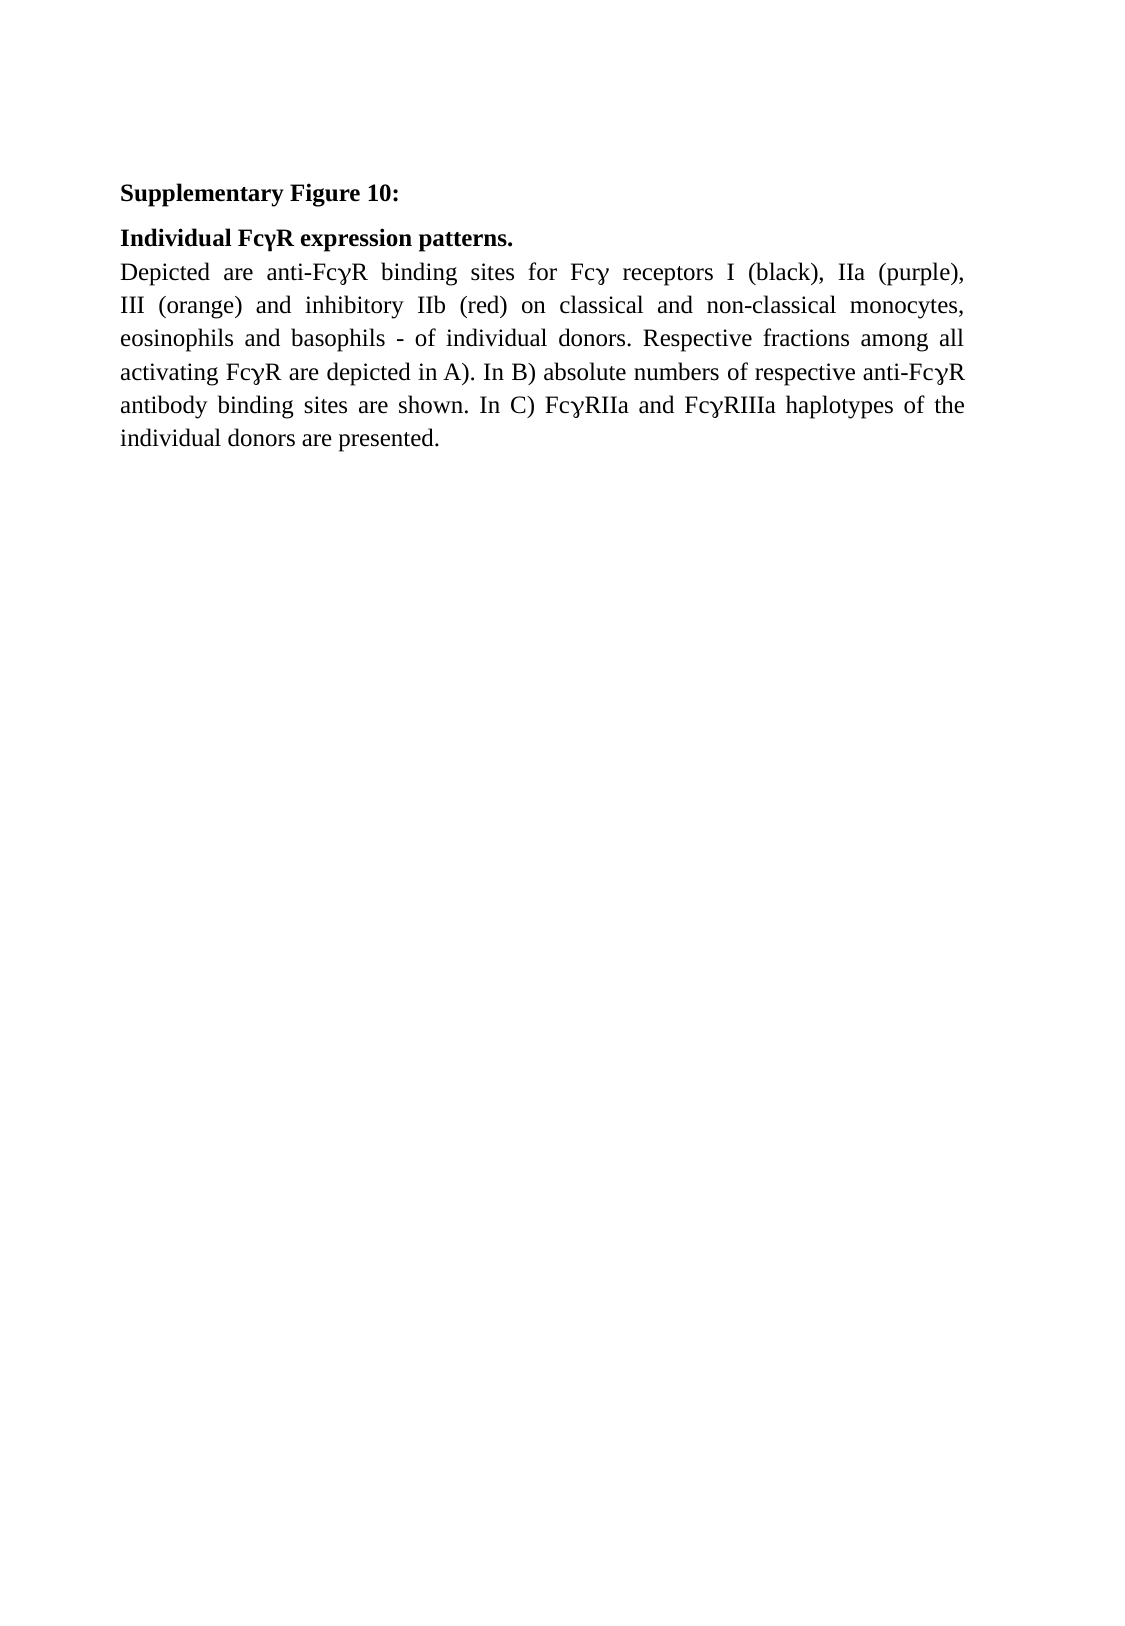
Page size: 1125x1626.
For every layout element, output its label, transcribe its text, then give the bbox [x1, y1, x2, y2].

text_box Supplementary Figure 10: Individual FcγR expression patterns. Depicted are anti-FcR binding sites for Fc receptors I (black), IIa (purple), III (orange) and inhibitory IIb (red) on classical and non-classical monocytes, eosinophils and basophils - of individual donors. Respective fractions among all activating FcR are depicted in A). In B) absolute numbers of respective anti-FcR antibody binding sites are shown. In C) FcRIIa and FcRIIIa haplotypes of the individual donors are presented. [105, 165, 980, 460]
